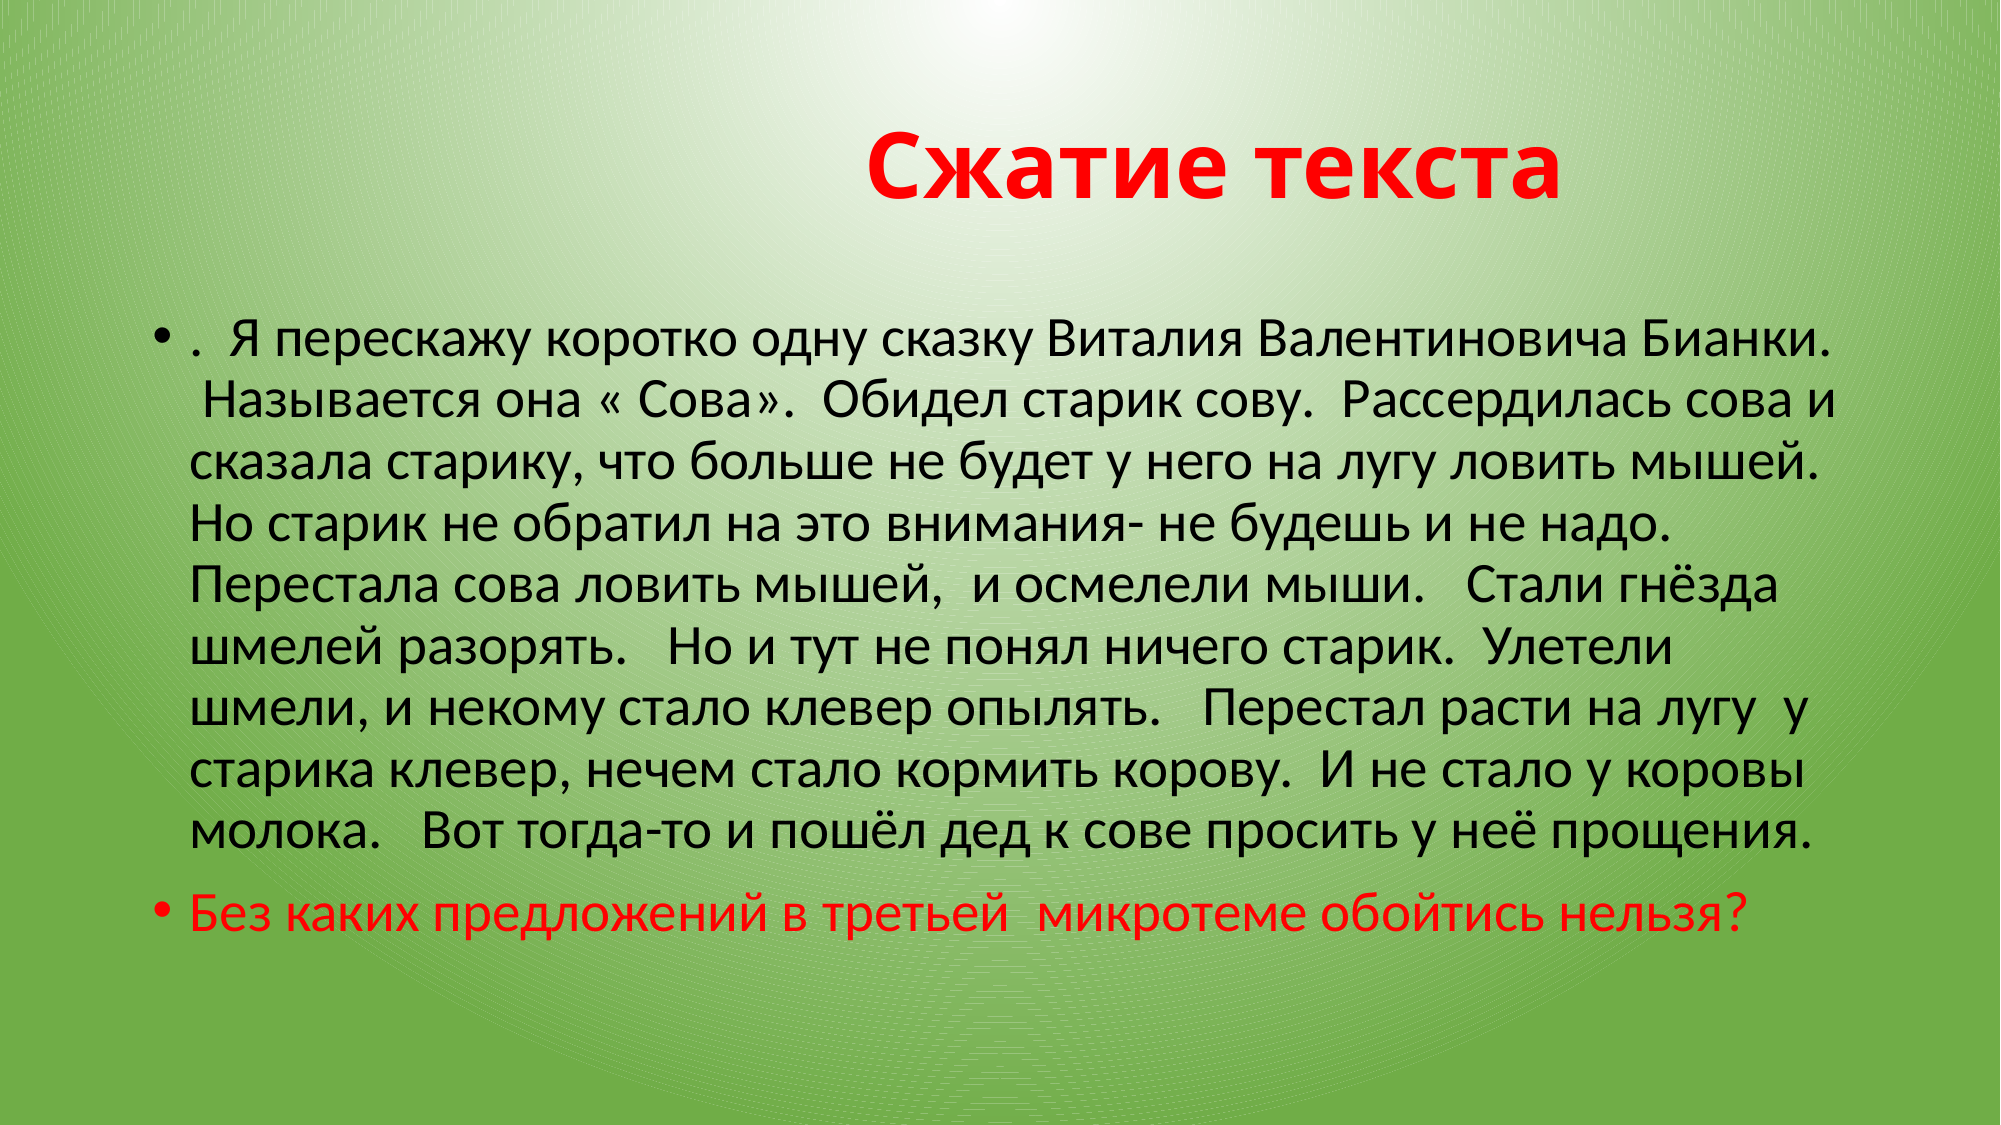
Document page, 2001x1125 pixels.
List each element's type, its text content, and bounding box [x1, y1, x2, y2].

title Сжатие текста [137, 59, 1863, 278]
list . Я перескажу коротко одну сказку Виталия Валентиновича Бианки. Называется она « Сова». Обидел старик сову. Рассердилась сова и сказала старику, что больше не будет у него на лугу ловить мышей. Но старик не обратил на это внимания- не будешь и не надо. Перестала сова ловить мышей, и осмелели мыши. Стали гнёзда шмелей разорять. Но и тут не понял ничего старик. Улетели шмели, и некому стало клевер опылять. Перестал расти на лугу у старика клевер, нечем стало кормить корову. И не стало у коровы молока. Вот тогда-то и пошёл дед к сове просить у неё прощения. Без каких предложений в третьей микротеме обойтись нельзя? [137, 299, 1863, 1014]
